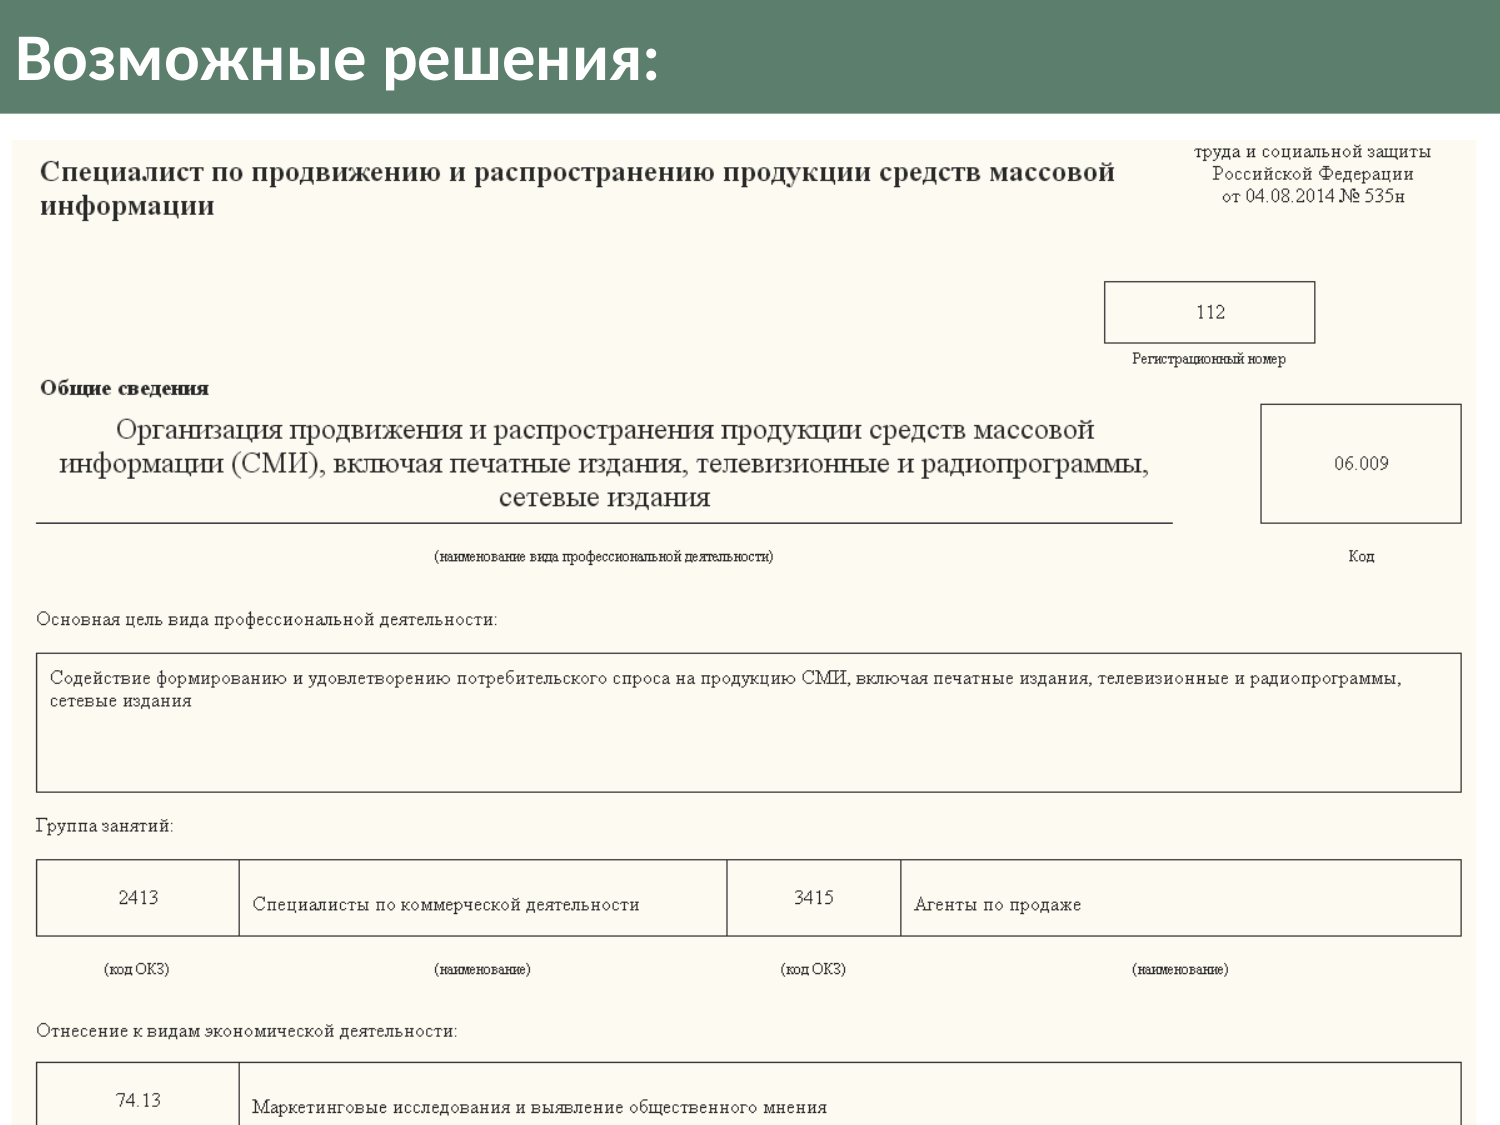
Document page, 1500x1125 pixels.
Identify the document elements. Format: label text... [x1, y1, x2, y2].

title Возможные решения: [0, 6, 1483, 102]
picture [11, 140, 1477, 1125]
text_box [0, 0, 1500, 116]
